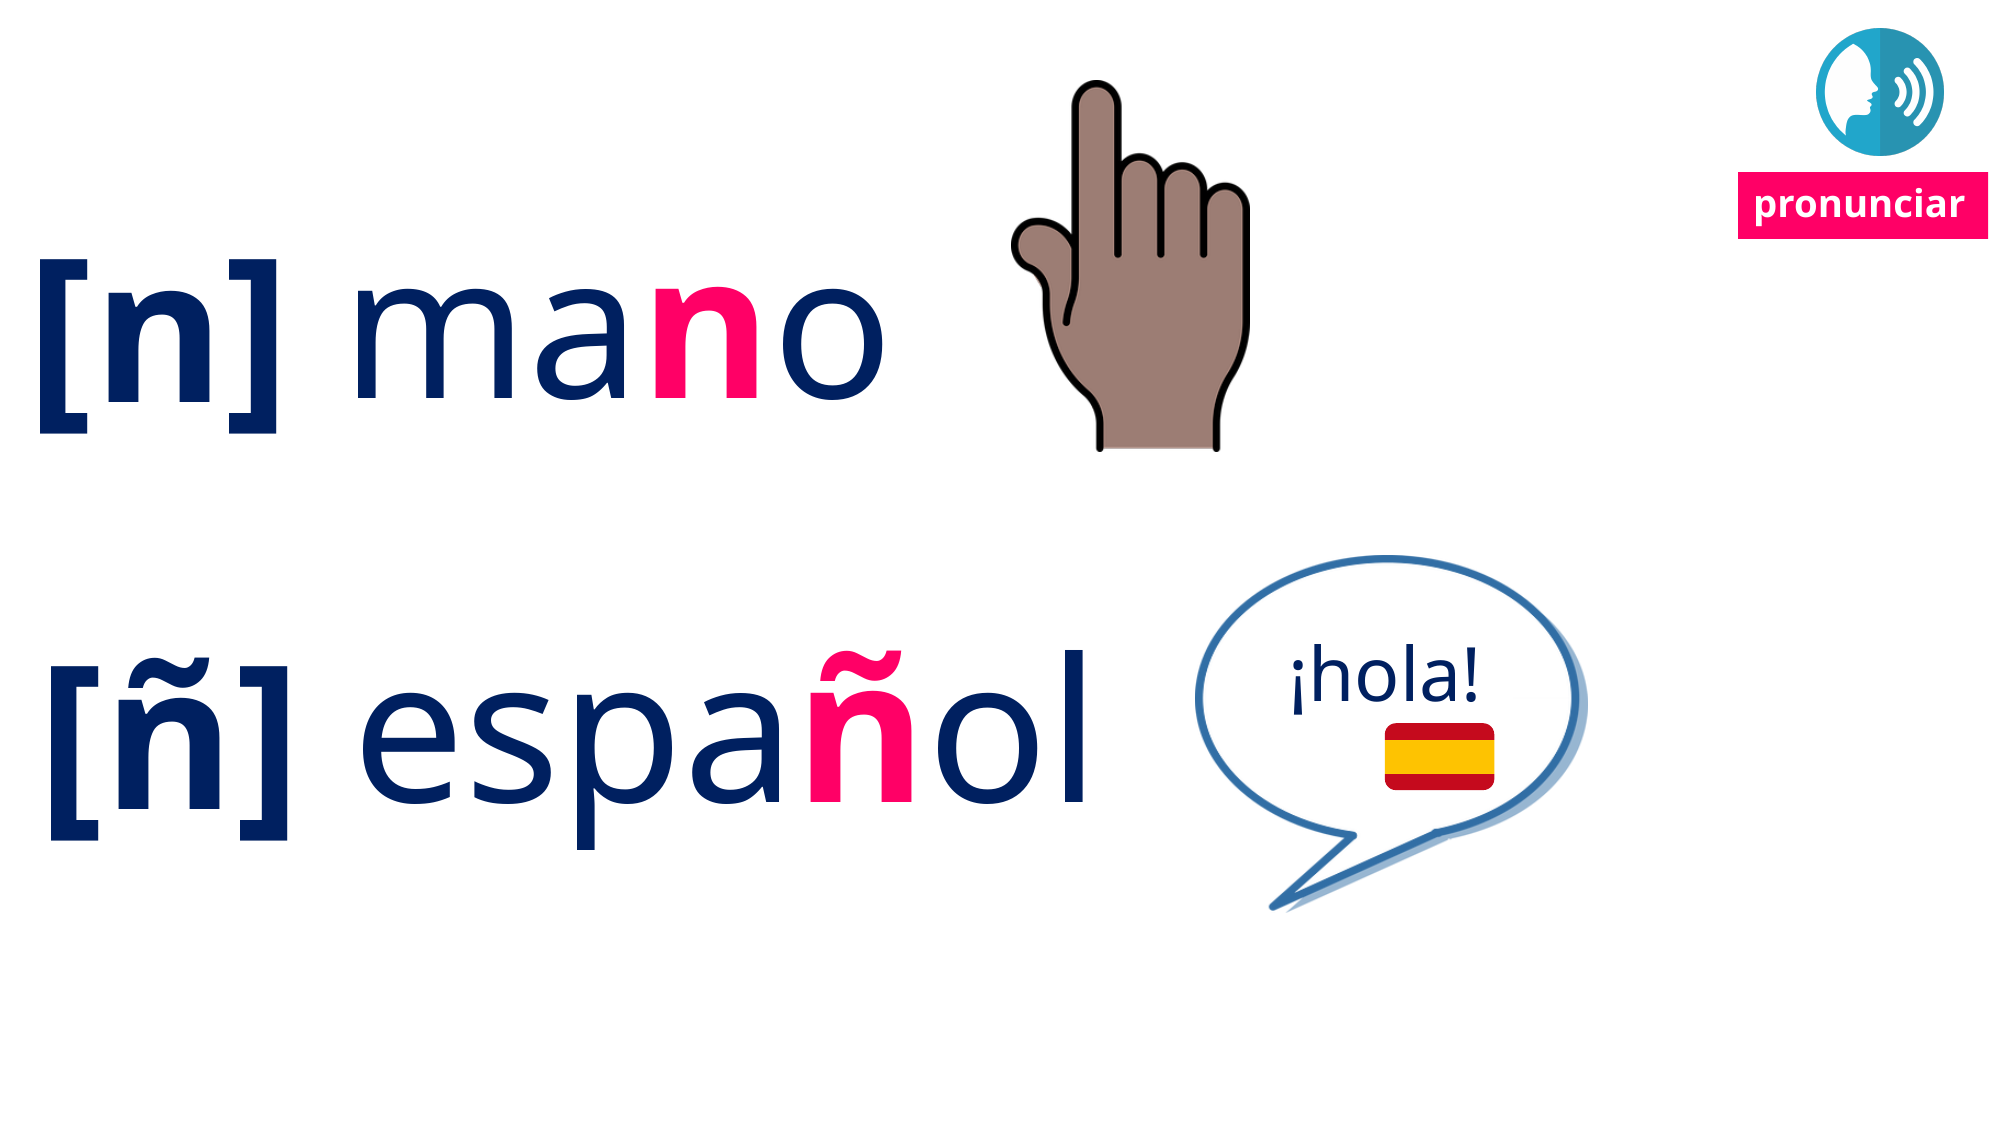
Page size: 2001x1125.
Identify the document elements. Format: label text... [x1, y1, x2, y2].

text_box mano [326, 190, 956, 446]
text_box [1195, 555, 1588, 913]
text_box español [337, 594, 1182, 850]
text_box [n] [11, 194, 327, 450]
picture [1816, 28, 1944, 156]
picture [1011, 80, 1250, 452]
title pronunciar [1738, 172, 1989, 239]
text_box [ñ] [22, 602, 327, 858]
